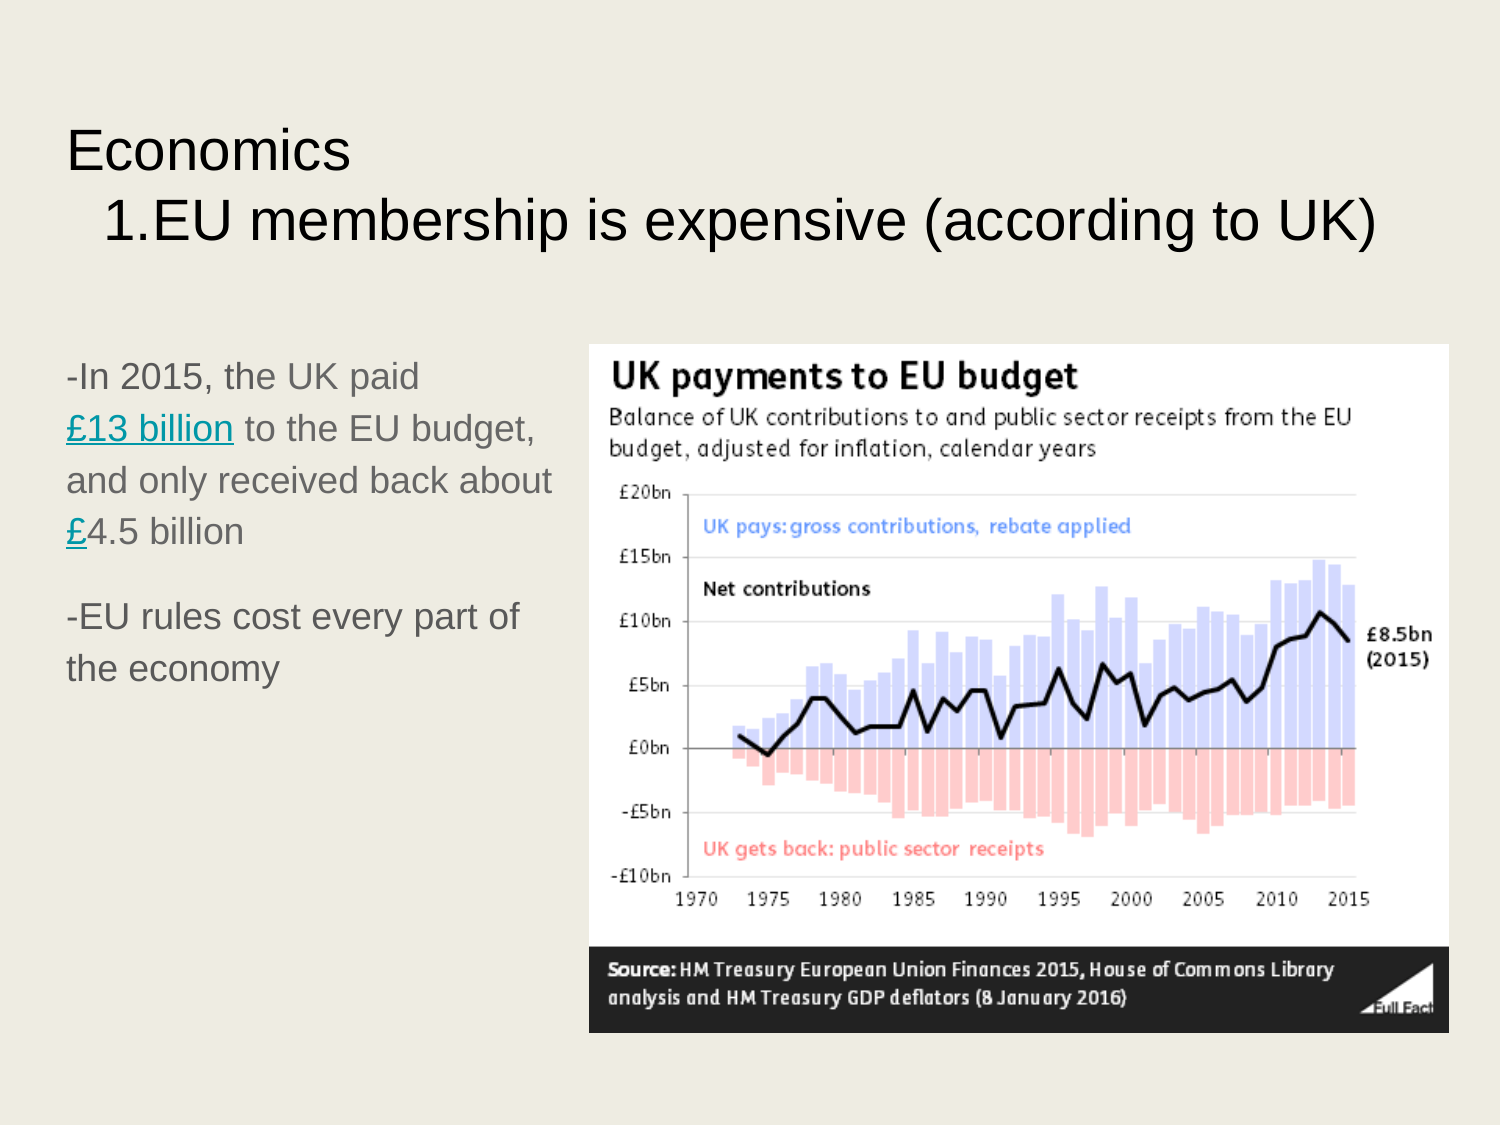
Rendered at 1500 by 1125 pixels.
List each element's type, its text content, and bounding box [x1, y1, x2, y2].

picture [589, 344, 1450, 1033]
list -In 2015, the UK paid £13 billion to the EU budget, and only received back about £4.5 billion -EU rules cost every part of the economy [51, 252, 590, 1125]
title Economics EU membership is expensive (according to UK) [51, 97, 1449, 223]
